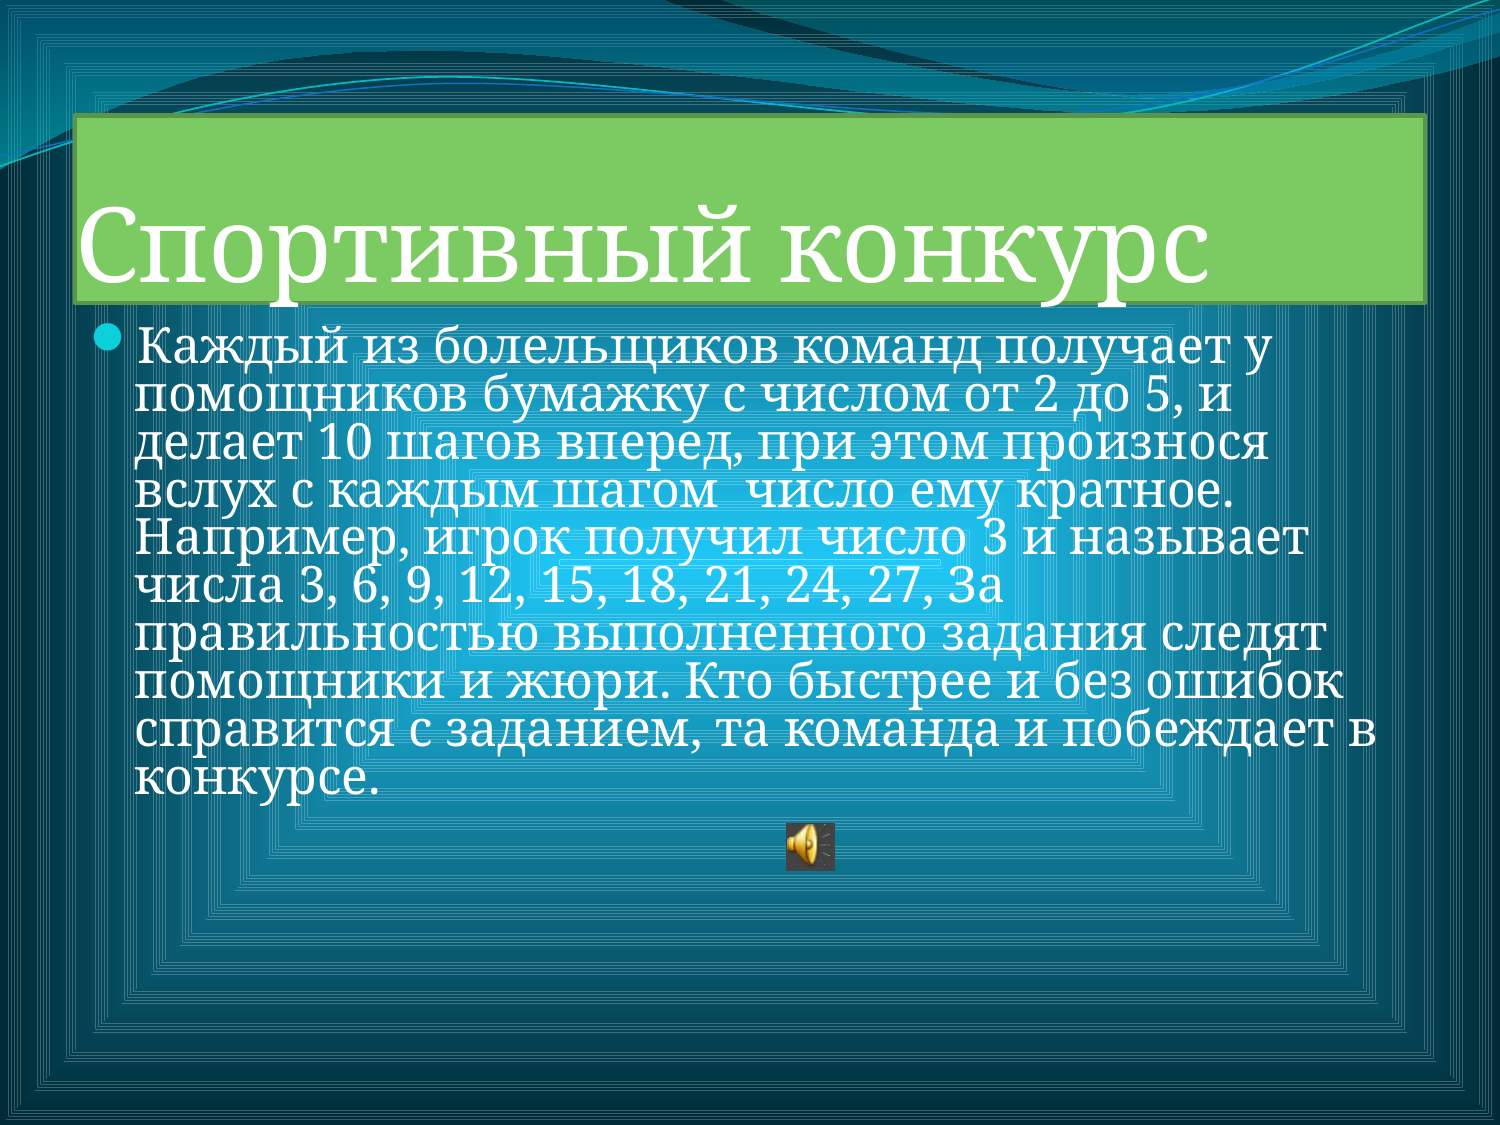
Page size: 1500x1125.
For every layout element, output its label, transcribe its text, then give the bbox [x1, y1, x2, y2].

title Спортивный конкурс [73, 113, 1427, 305]
list Каждый из болельщиков команд получает у помощников бумажку с числом от 2 до 5, и делает 10 шагов вперед, при этом произнося вслух с каждым шагом число ему кратное. Например, игрок получил число 3 и называет числа 3, 6, 9, 12, 15, 18, 21, 24, 27, За правильностью выполненного задания следят помощники и жюри. Кто быстрее и без ошибок справится с заданием, та команда и побеждает в конкурсе. [75, 317, 1425, 1038]
picture [785, 822, 836, 873]
